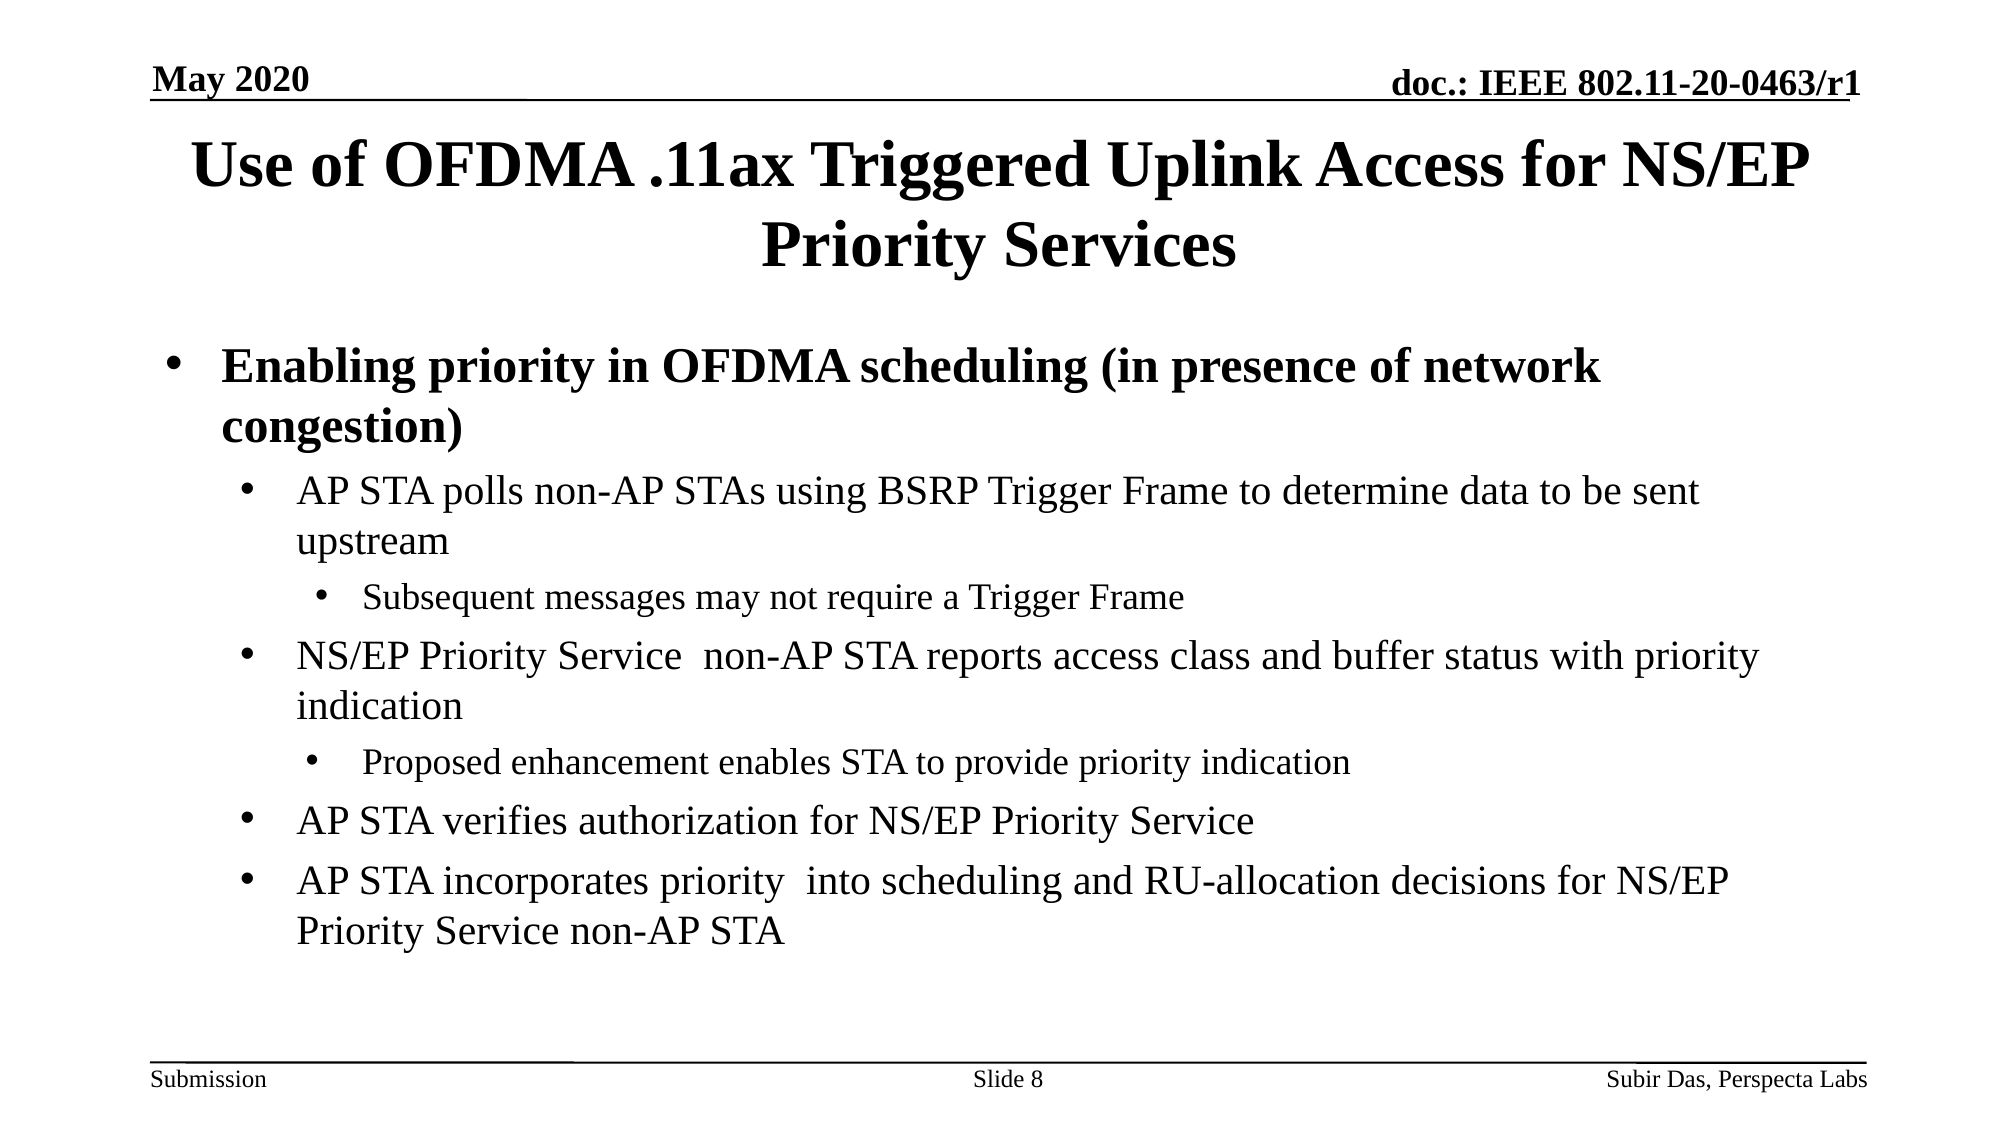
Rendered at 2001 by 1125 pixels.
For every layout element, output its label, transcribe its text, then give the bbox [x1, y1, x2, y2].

title Use of OFDMA .11ax Triggered Uplink Access for NS/EP Priority Services [149, 112, 1850, 288]
slide_number Slide 8 [950, 1061, 1067, 1123]
list Enabling priority in OFDMA scheduling (in presence of network congestion) AP STA polls non-AP STAs using BSRP Trigger Frame to determine data to be sent upstream Subsequent messages may not require a Trigger Frame NS/EP Priority Service non-AP STA reports access class and buffer status with priority indication Proposed enhancement enables STA to provide priority indication AP STA verifies authorization for NS/EP Priority Service AP STA incorporates priority into scheduling and RU-allocation decisions for NS/EP Priority Service non-AP STA [149, 324, 1850, 976]
footer Subir Das, Perspecta Labs [1171, 1061, 1869, 1093]
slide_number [152, 54, 563, 100]
